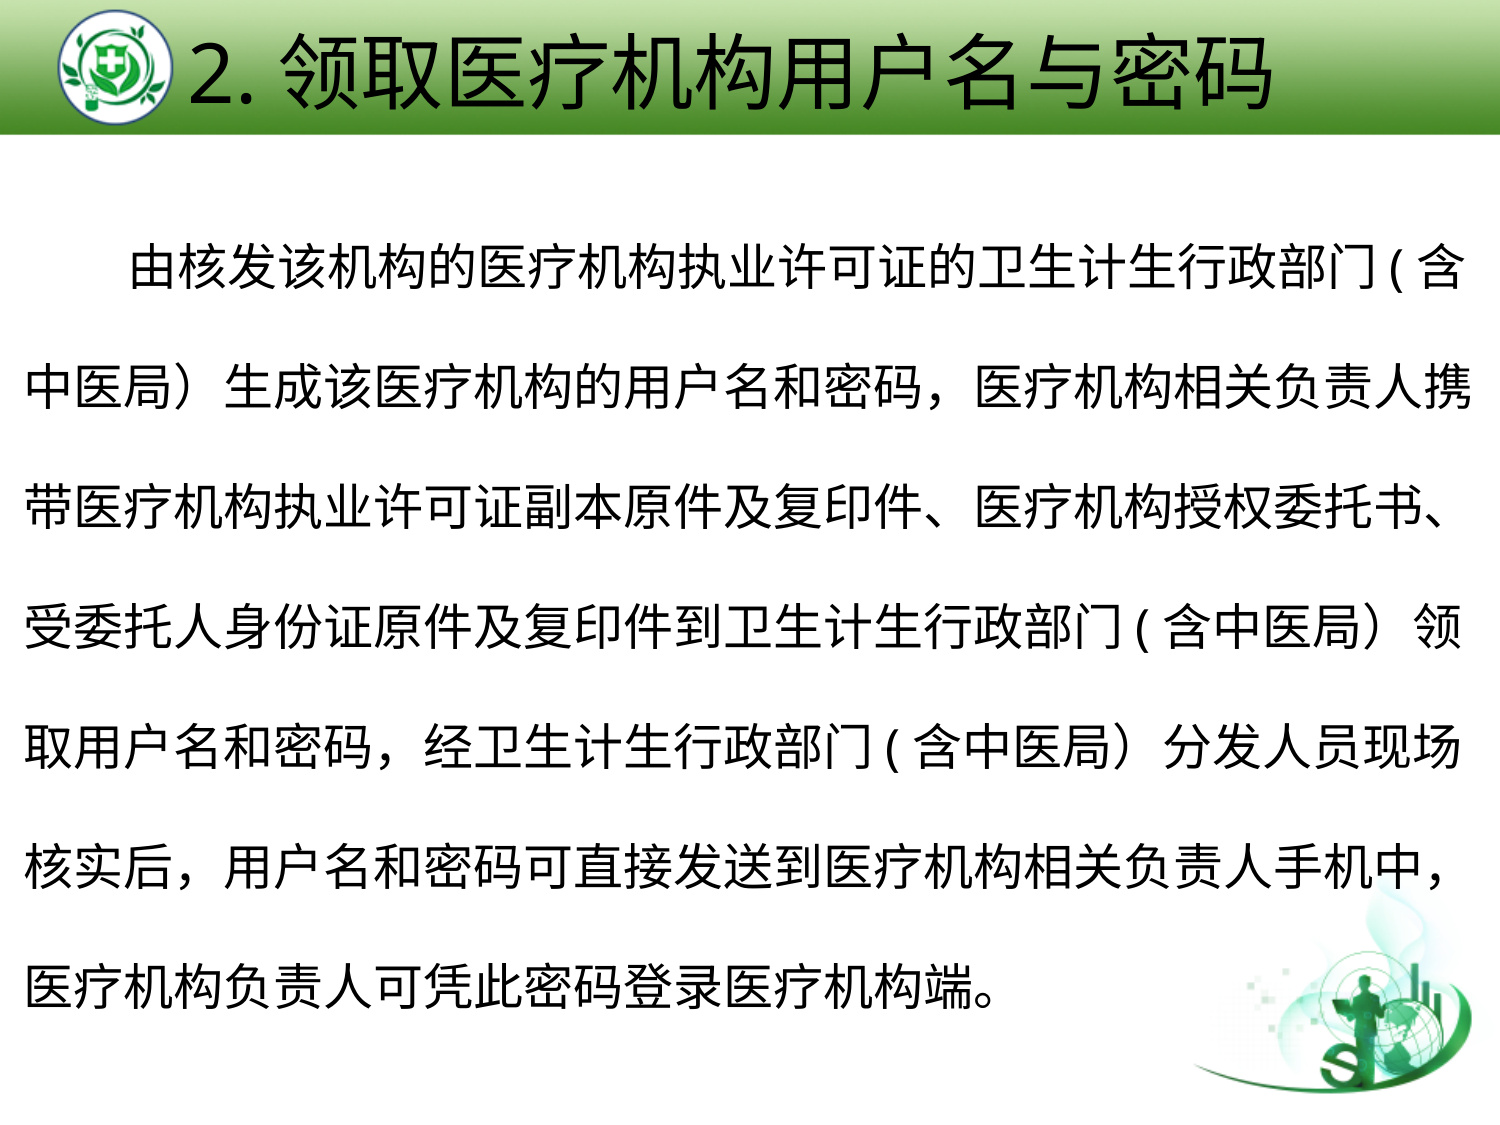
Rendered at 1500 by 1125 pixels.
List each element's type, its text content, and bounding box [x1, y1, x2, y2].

text_box 2.领取医疗机构用户名与密码 [173, 12, 1439, 128]
picture [0, 0, 1500, 1125]
text_box 由核发该机构的医疗机构执业许可证的卫生计生行政部门(含中医局）生成该医疗机构的用户名和密码，医疗机构相关负责人携带医疗机构执业许可证副本原件及复印件、医疗机构授权委托书、受委托人身份证原件及复印件到卫生计生行政部门(含中医局）领取用户名和密码，经卫生计生行政部门(含中医局）分发人员现场核实后，用户名和密码可直接发送到医疗机构相关负责人手机中，医疗机构负责人可凭此密码登录医疗机构端。 [8, 167, 1492, 1023]
